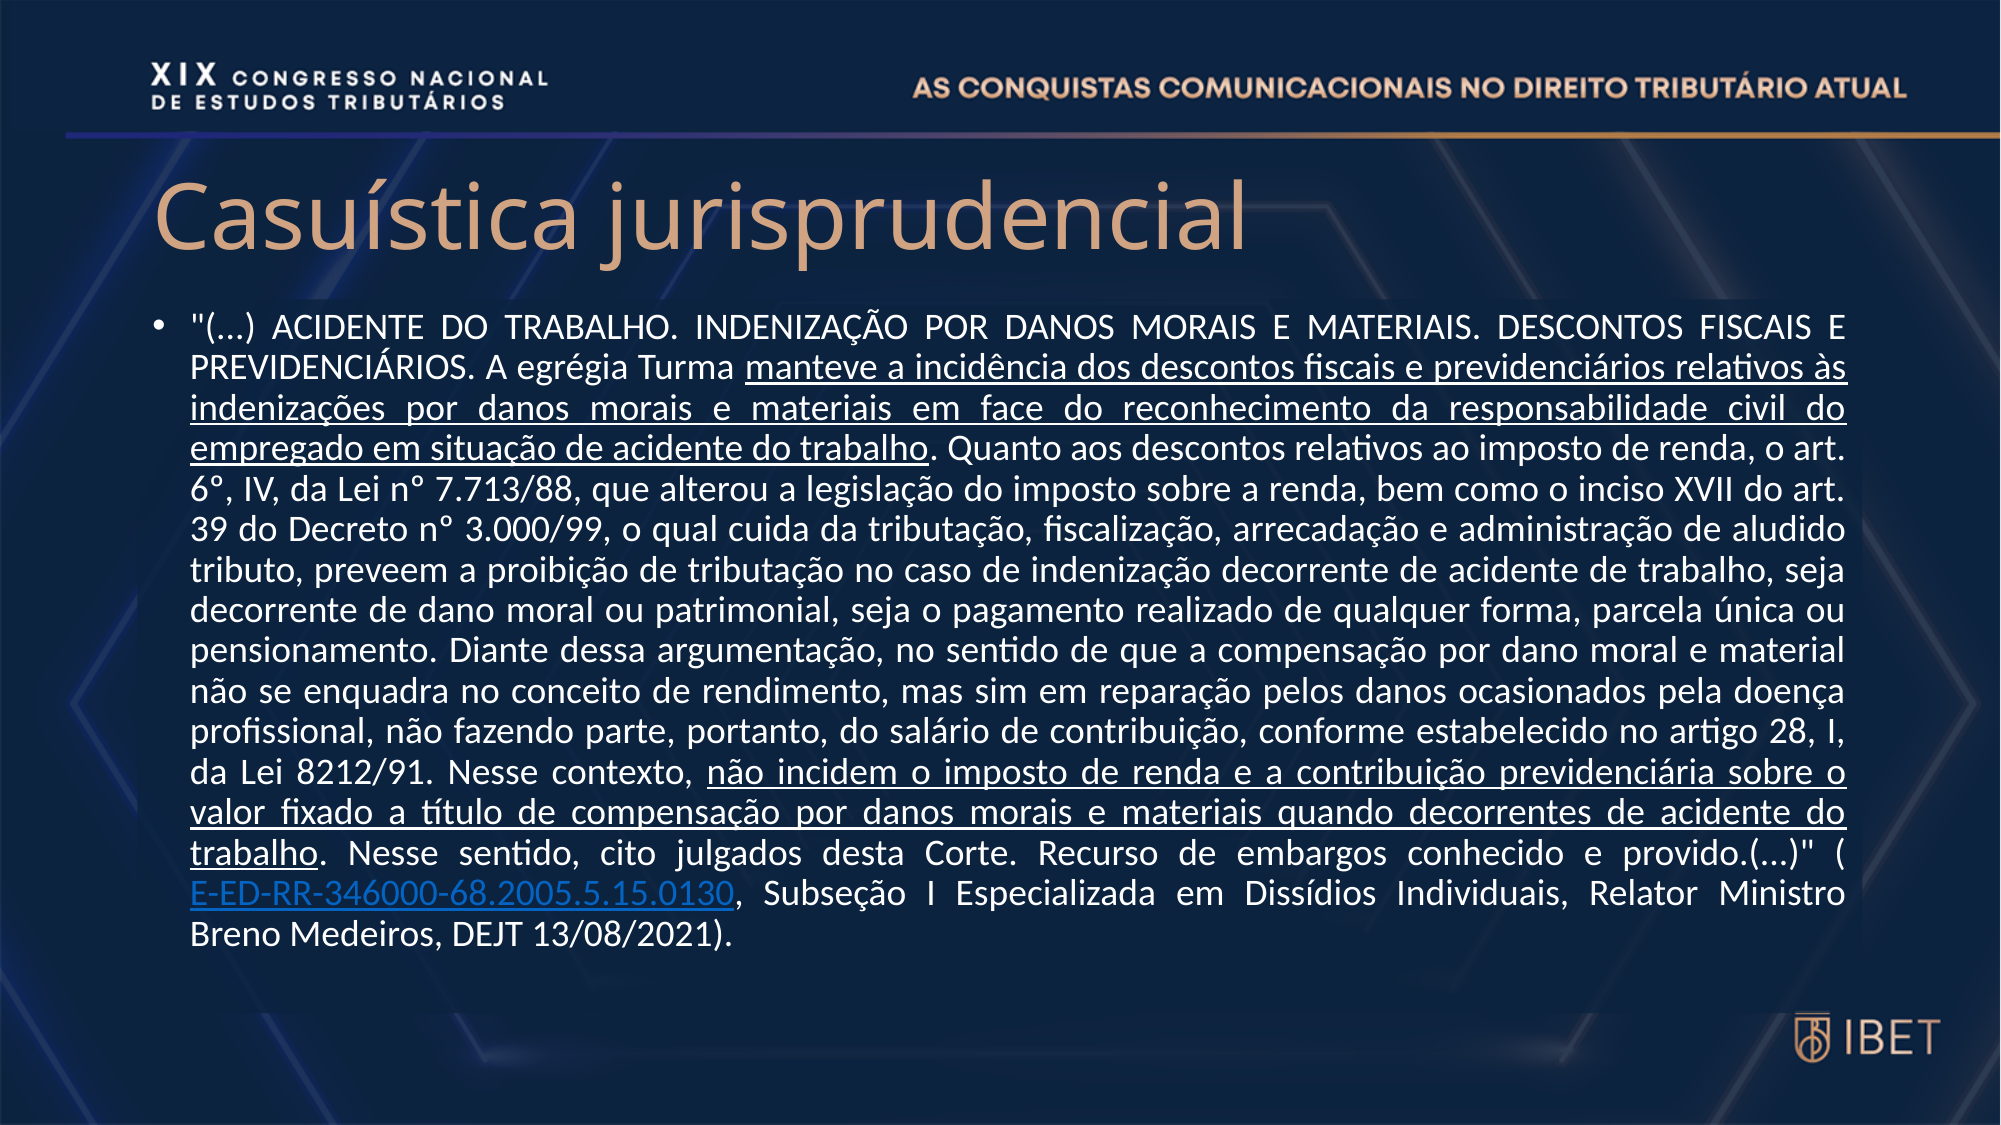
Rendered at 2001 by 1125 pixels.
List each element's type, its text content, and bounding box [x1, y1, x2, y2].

picture [0, 0, 2001, 1125]
list "(...) ACIDENTE DO TRABALHO. INDENIZAÇÃO POR DANOS MORAIS E MATERIAIS. DESCONTOS FISCAIS E PREVIDENCIÁRIOS. A egrégia Turma manteve a incidência dos descontos fiscais e previdenciários relativos às indenizações por danos morais e materiais em face do reconhecimento da responsabilidade civil do empregado em situação de acidente do trabalho. Quanto aos descontos relativos ao imposto de renda, o art. 6º, IV, da Lei nº 7.713/88, que alterou a legislação do imposto sobre a renda, bem como o inciso XVII do art. 39 do Decreto nº 3.000/99, o qual cuida da tributação, fiscalização, arrecadação e administração de aludido tributo, preveem a proibição de tributação no caso de indenização decorrente de acidente de trabalho, seja decorrente de dano moral ou patrimonial, seja o pagamento realizado de qualquer forma, parcela única ou pensionamento. Diante dessa argumentação, no sentido de que a compensação por dano moral e material não se enquadra no conceito de rendimento, mas sim em reparação pelos danos ocasionados pela doença profissional, não fazendo parte, portanto, do salário de contribuição, conforme estabelecido no artigo 28, I, da Lei 8212/91. Nesse contexto, não incidem o imposto de renda e a contribuição previdenciária sobre o valor fixado a título de compensação por danos morais e materiais quando decorrentes de acidente do trabalho. Nesse sentido, cito julgados desta Corte. Recurso de embargos conhecido e provido.(...)" (E-ED-RR-346000-68.2005.5.15.0130, Subseção I Especializada em Dissídios Individuais, Relator Ministro Breno Medeiros, DEJT 13/08/2021). [137, 299, 1863, 1014]
title Casuística jurisprudencial [137, 111, 1863, 299]
